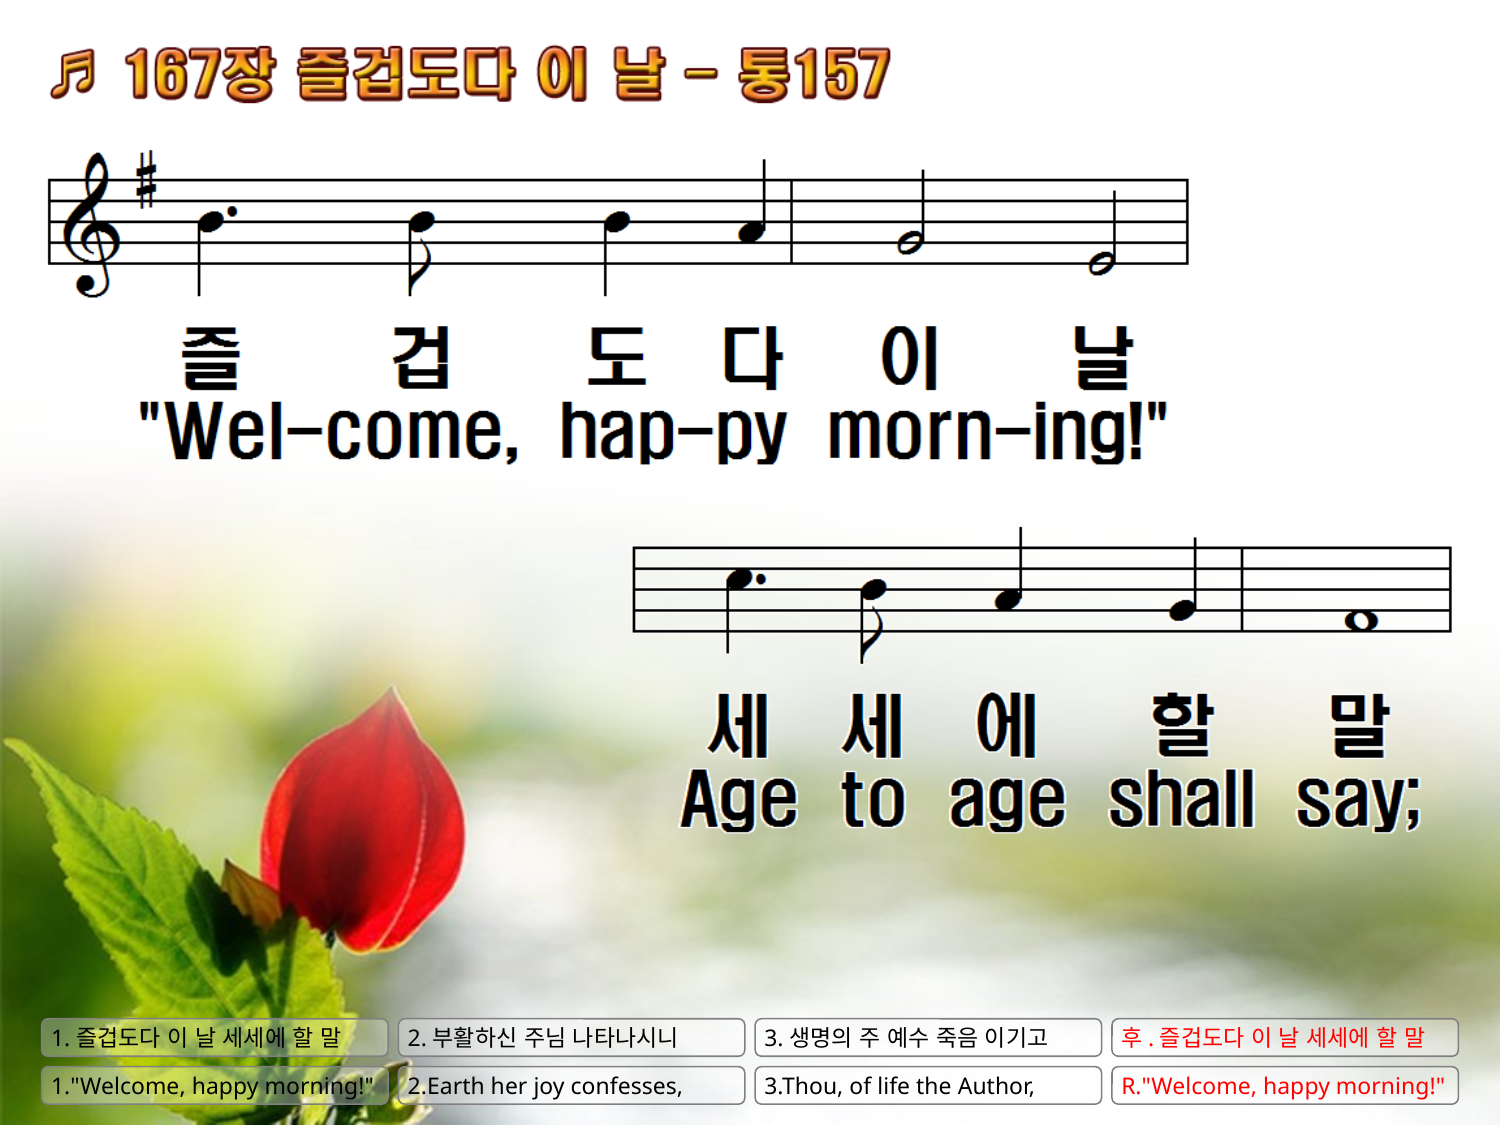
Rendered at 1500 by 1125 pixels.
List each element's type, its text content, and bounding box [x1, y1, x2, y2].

text_box 1."Welcome, happy morning!" [41, 1066, 389, 1105]
text_box 2.Earth her joy confesses, [398, 1066, 745, 1105]
text_box 1.즐겁도다 이 날 세세에 할 말 [41, 1018, 389, 1057]
text_box 3.생명의 주 예수 죽음 이기고 [755, 1018, 1102, 1057]
picture [0, 0, 1500, 1125]
text_box R."Welcome, happy morning!" [1111, 1066, 1459, 1105]
text_box 3.Thou, of life the Author, [755, 1066, 1102, 1105]
text_box 2.부활하신 주님 나타나시니 [398, 1018, 745, 1057]
text_box 후.즐겁도다 이 날 세세에 할 말 [1111, 1018, 1459, 1057]
